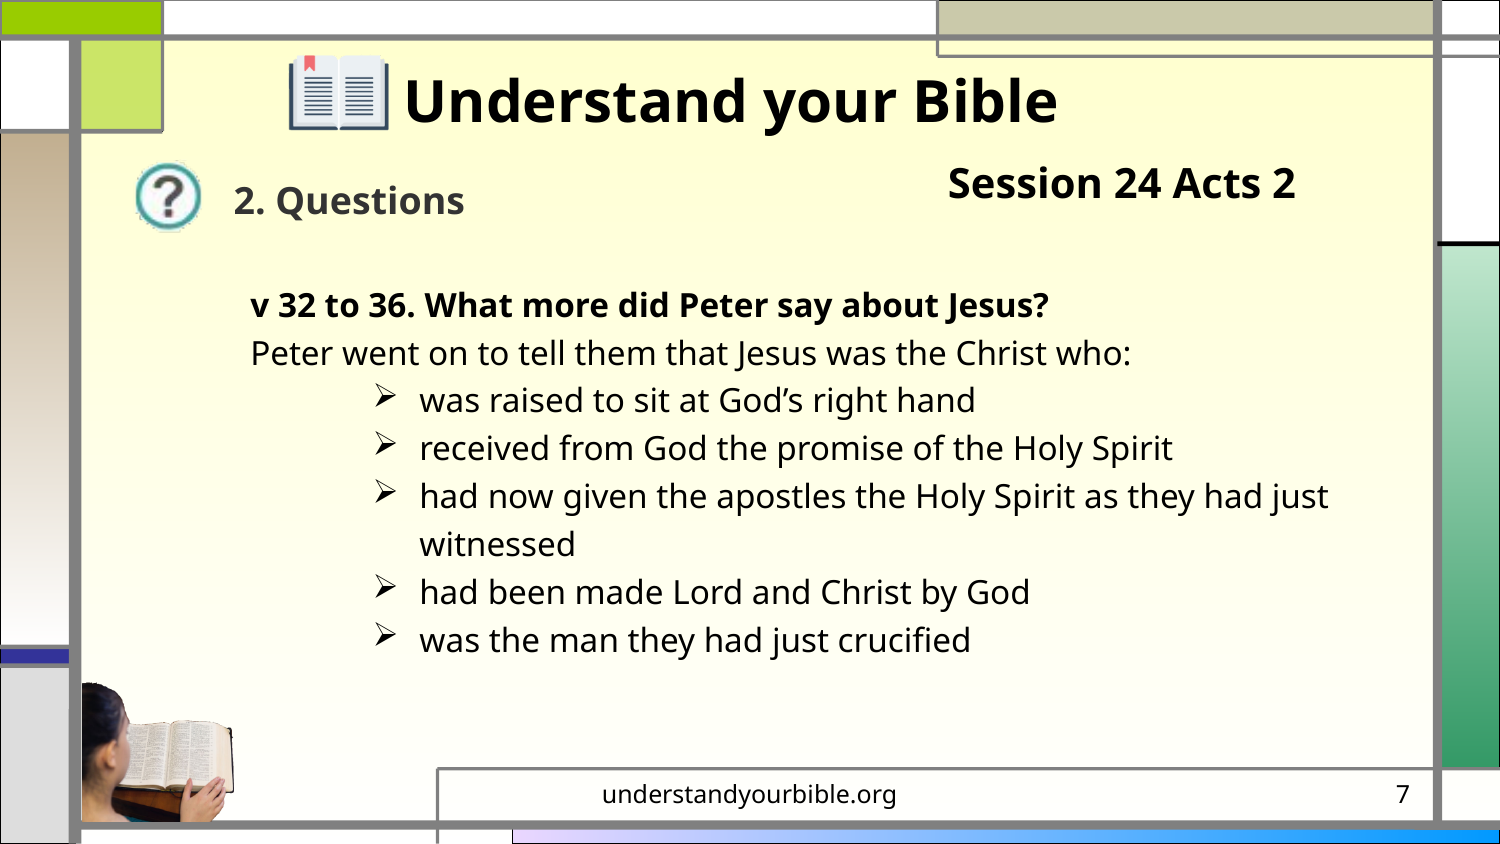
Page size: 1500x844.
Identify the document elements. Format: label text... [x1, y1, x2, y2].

text_box 2. Questions [218, 169, 491, 237]
picture [280, 47, 395, 138]
text_box Session 24 Acts 2 [820, 131, 1424, 233]
picture [130, 159, 209, 238]
text_box Understand your Bible [276, 16, 1187, 182]
text_box v 32 to 36. What more did Peter say about Jesus? Peter went on to tell them that Jesus was the Christ who: was raised to sit at God’s right hand received from God the promise of the Holy Spirit had now given the apostles the Holy Spirit as they had just witnessed had been made Lord and Christ by God was the man they had just crucified [235, 268, 1444, 844]
picture [81, 682, 235, 822]
